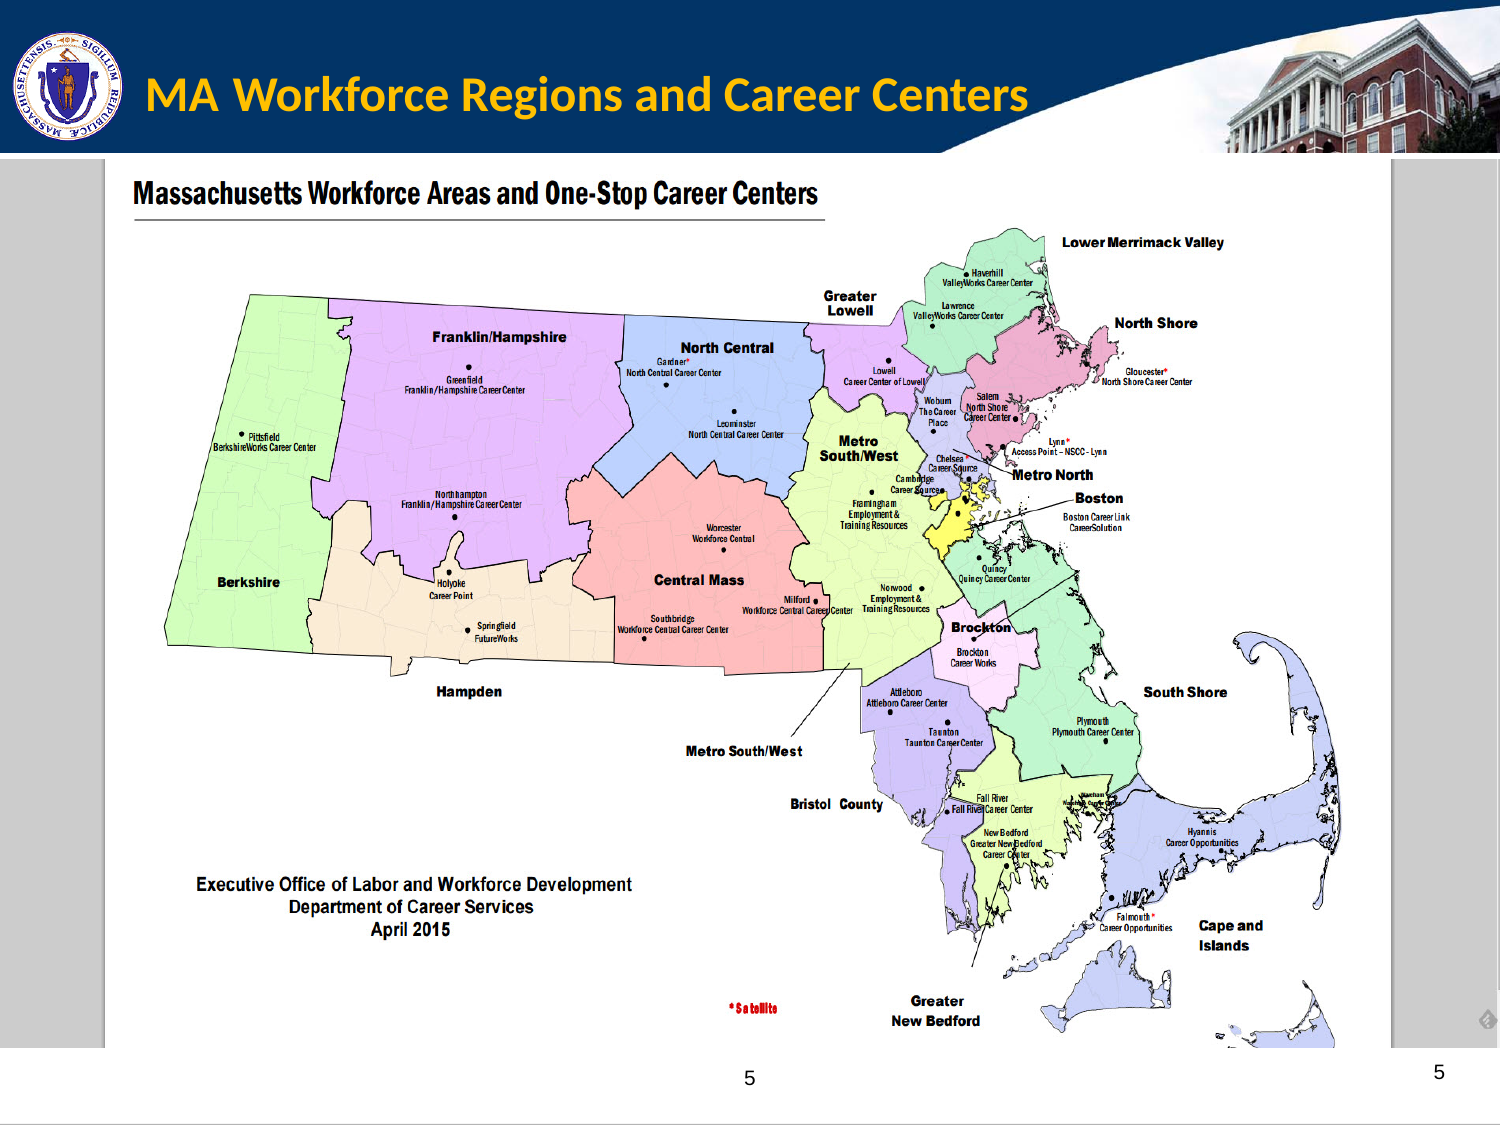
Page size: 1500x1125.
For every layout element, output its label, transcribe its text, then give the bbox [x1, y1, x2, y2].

title MA Workforce Regions and Career Centers [12, 24, 1276, 151]
slide_number 5 [1418, 1056, 1479, 1112]
picture [0, 0, 1500, 153]
picture [0, 159, 1500, 1048]
